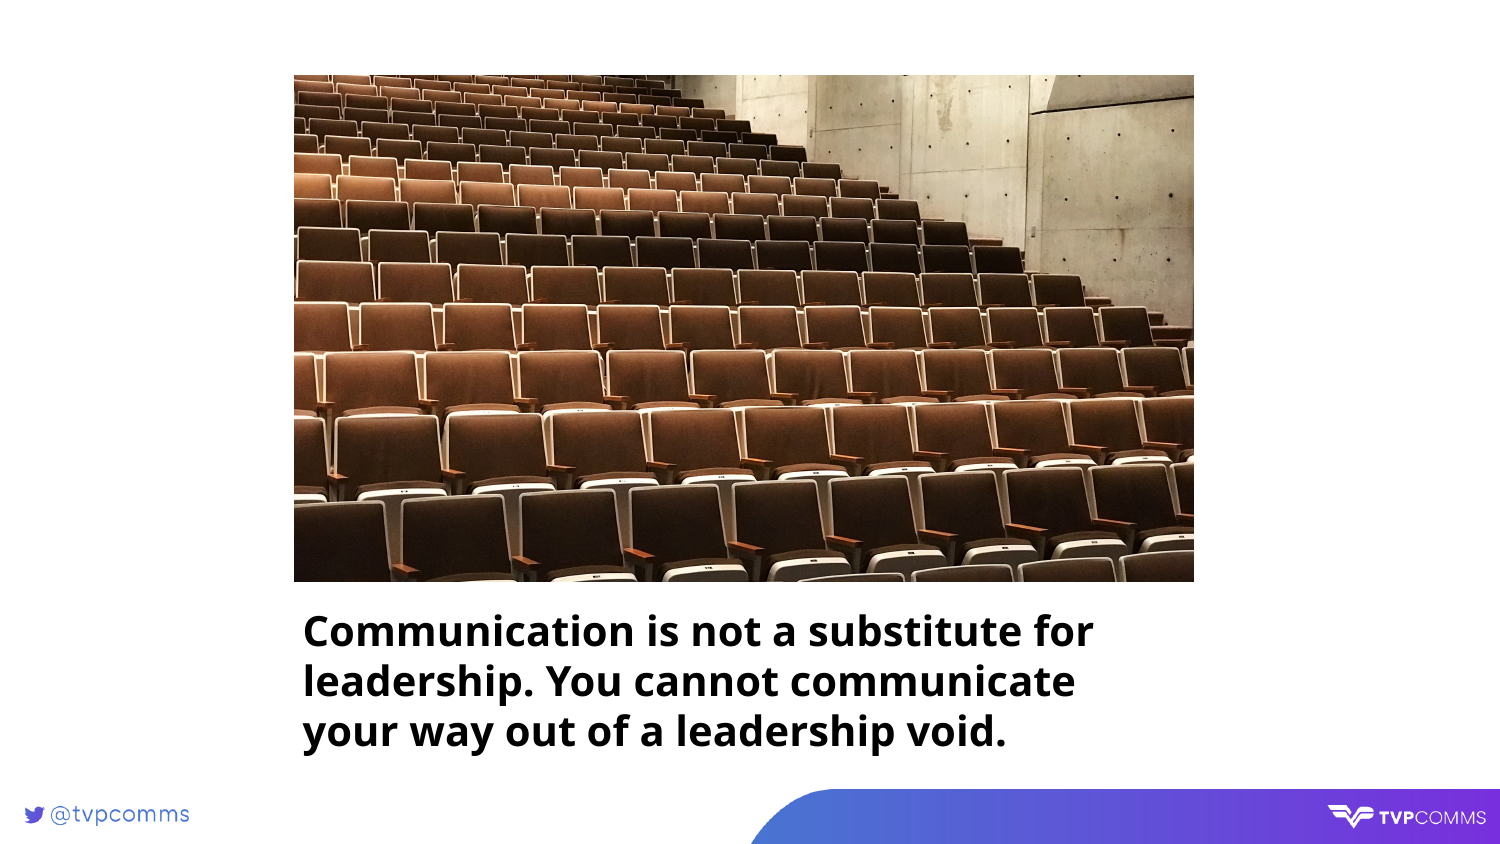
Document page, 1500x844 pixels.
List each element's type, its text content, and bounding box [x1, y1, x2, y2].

title Communication is not a substitute for leadership. You cannot communicate your way out of a leadership void. [287, 581, 1188, 763]
picture [0, 0, 1500, 844]
